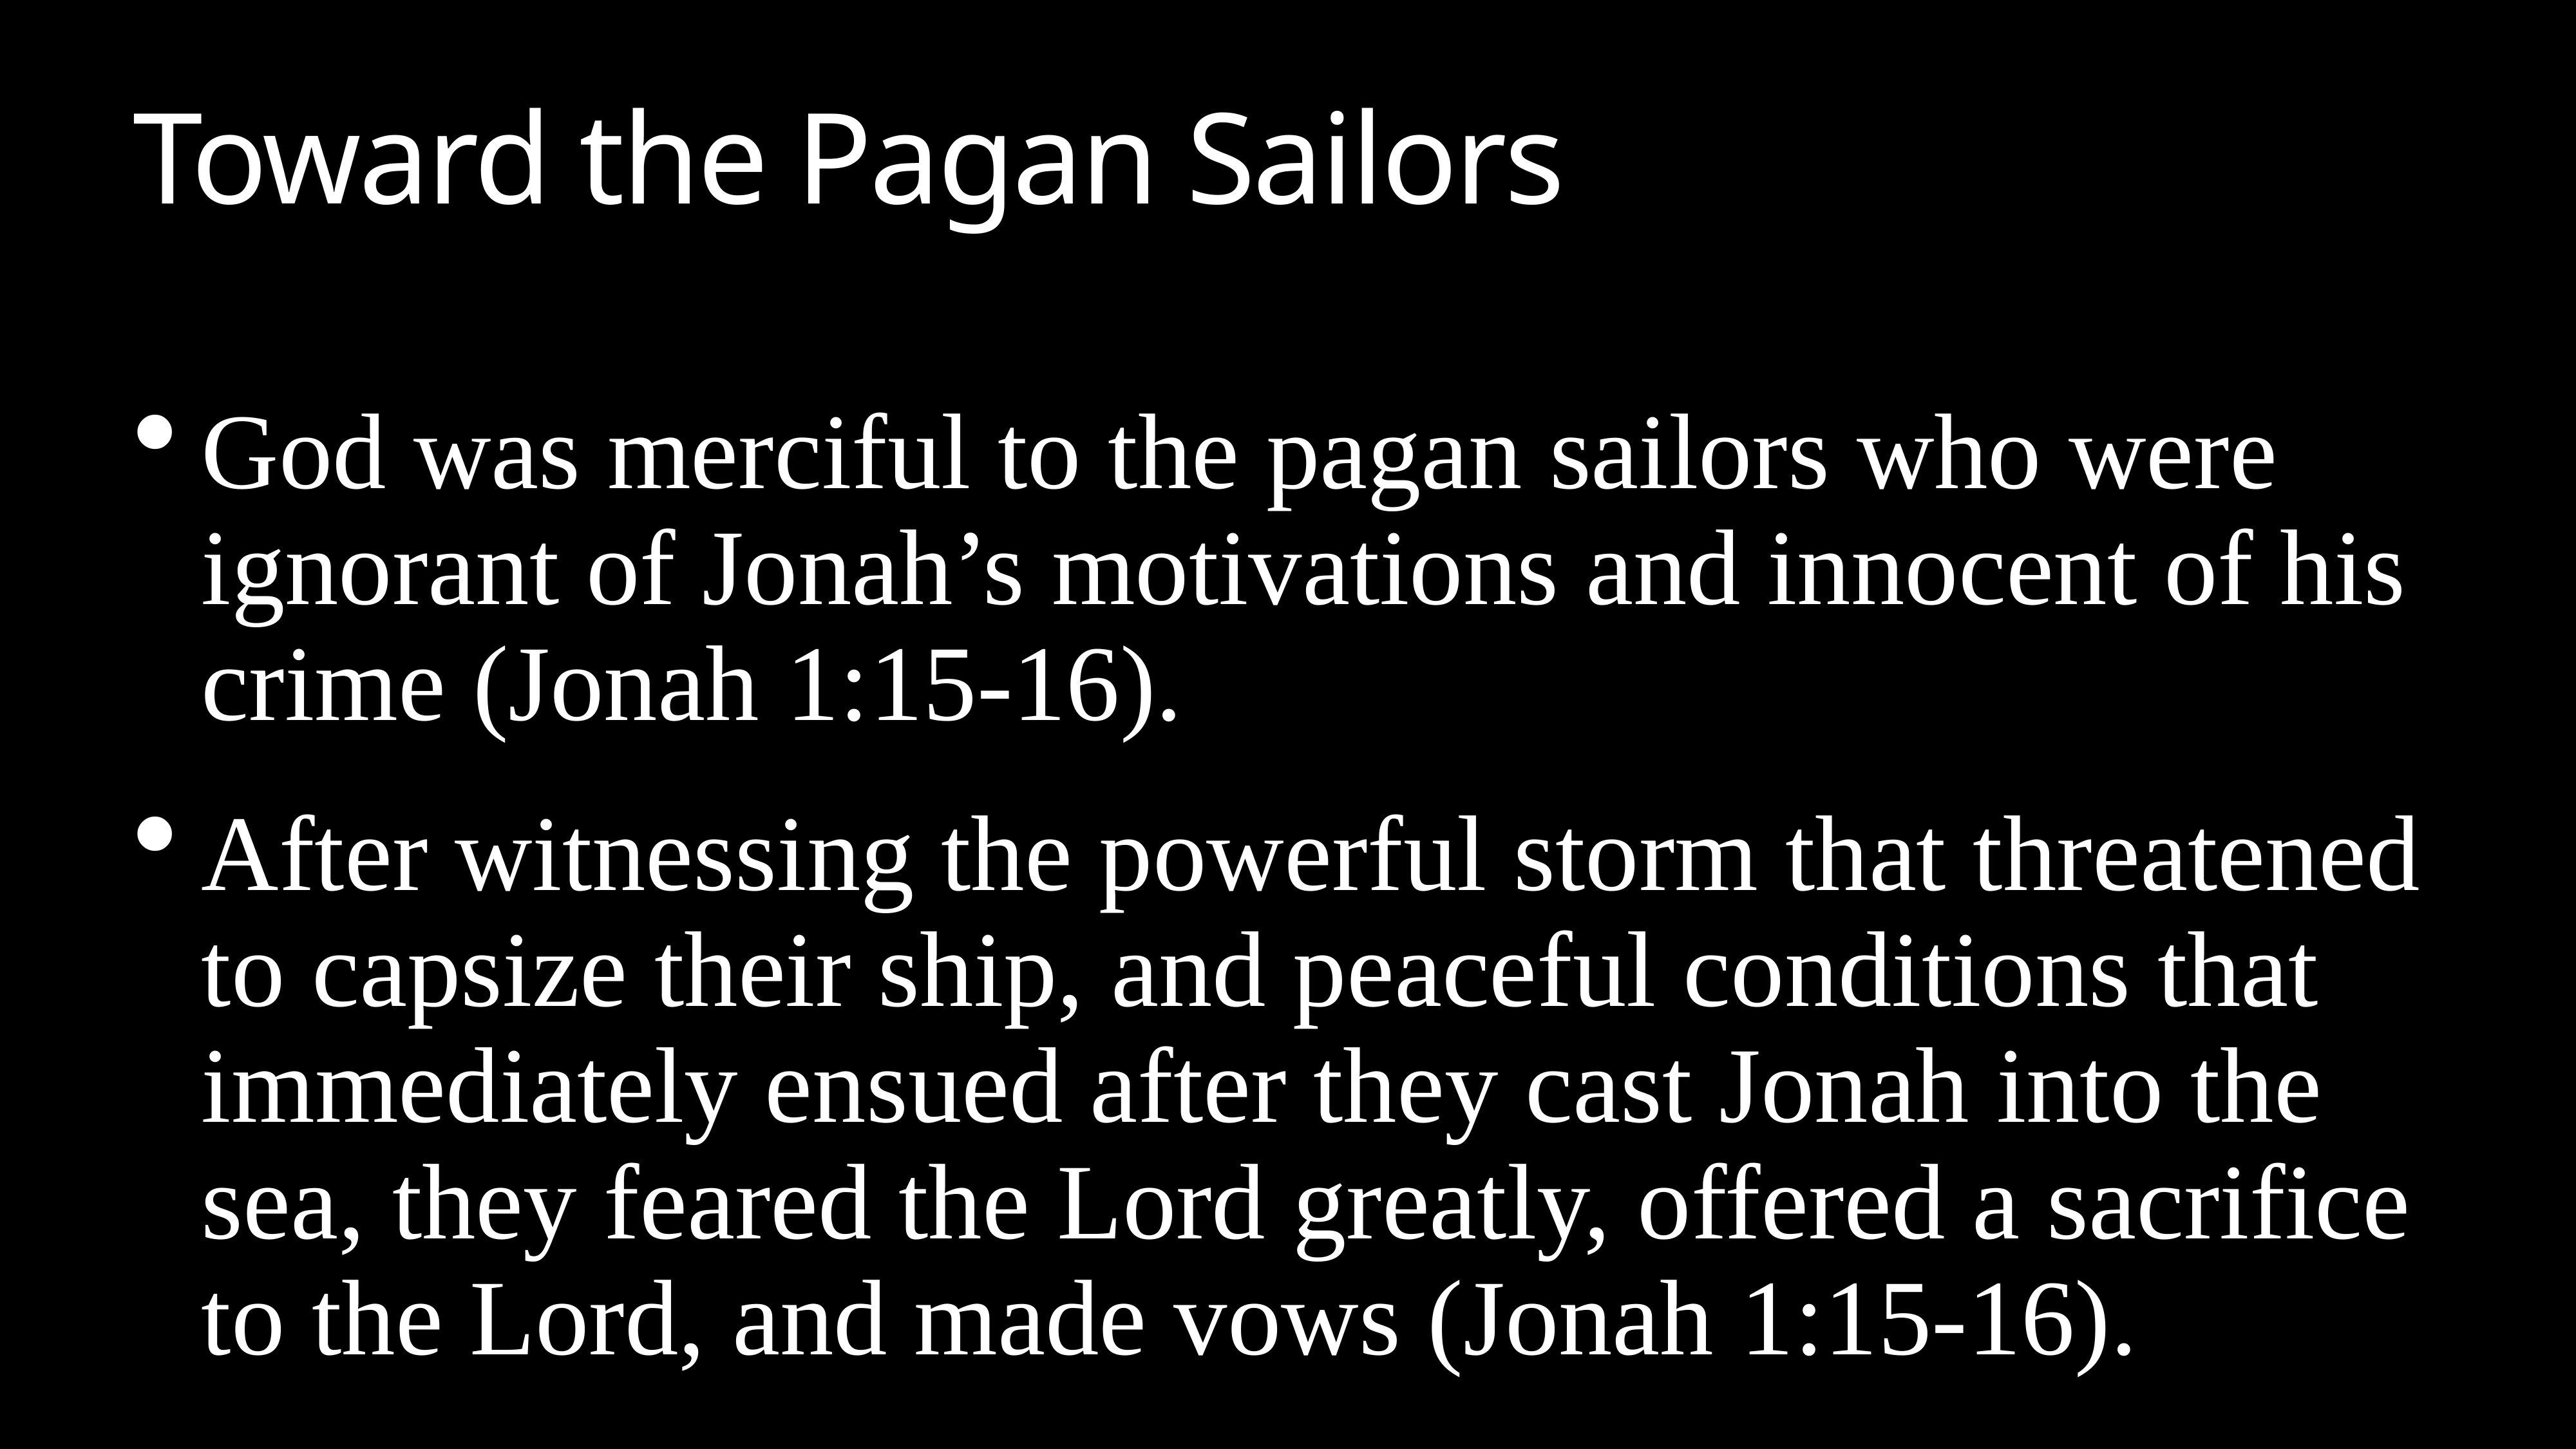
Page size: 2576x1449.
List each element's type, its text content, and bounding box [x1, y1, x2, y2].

title Toward the Pagan Sailors [127, 101, 2449, 292]
list God was merciful to the pagan sailors who were ignorant of Jonah’s motivations and innocent of his crime (Jonah 1:15-16). After witnessing the powerful storm that threatened to capsize their ship, and peaceful conditions that immediately ensued after they cast Jonah into the sea, they feared the Lord greatly, offered a sacrifice to the Lord, and made vows (Jonah 1:15-16). [127, 390, 2449, 1361]
